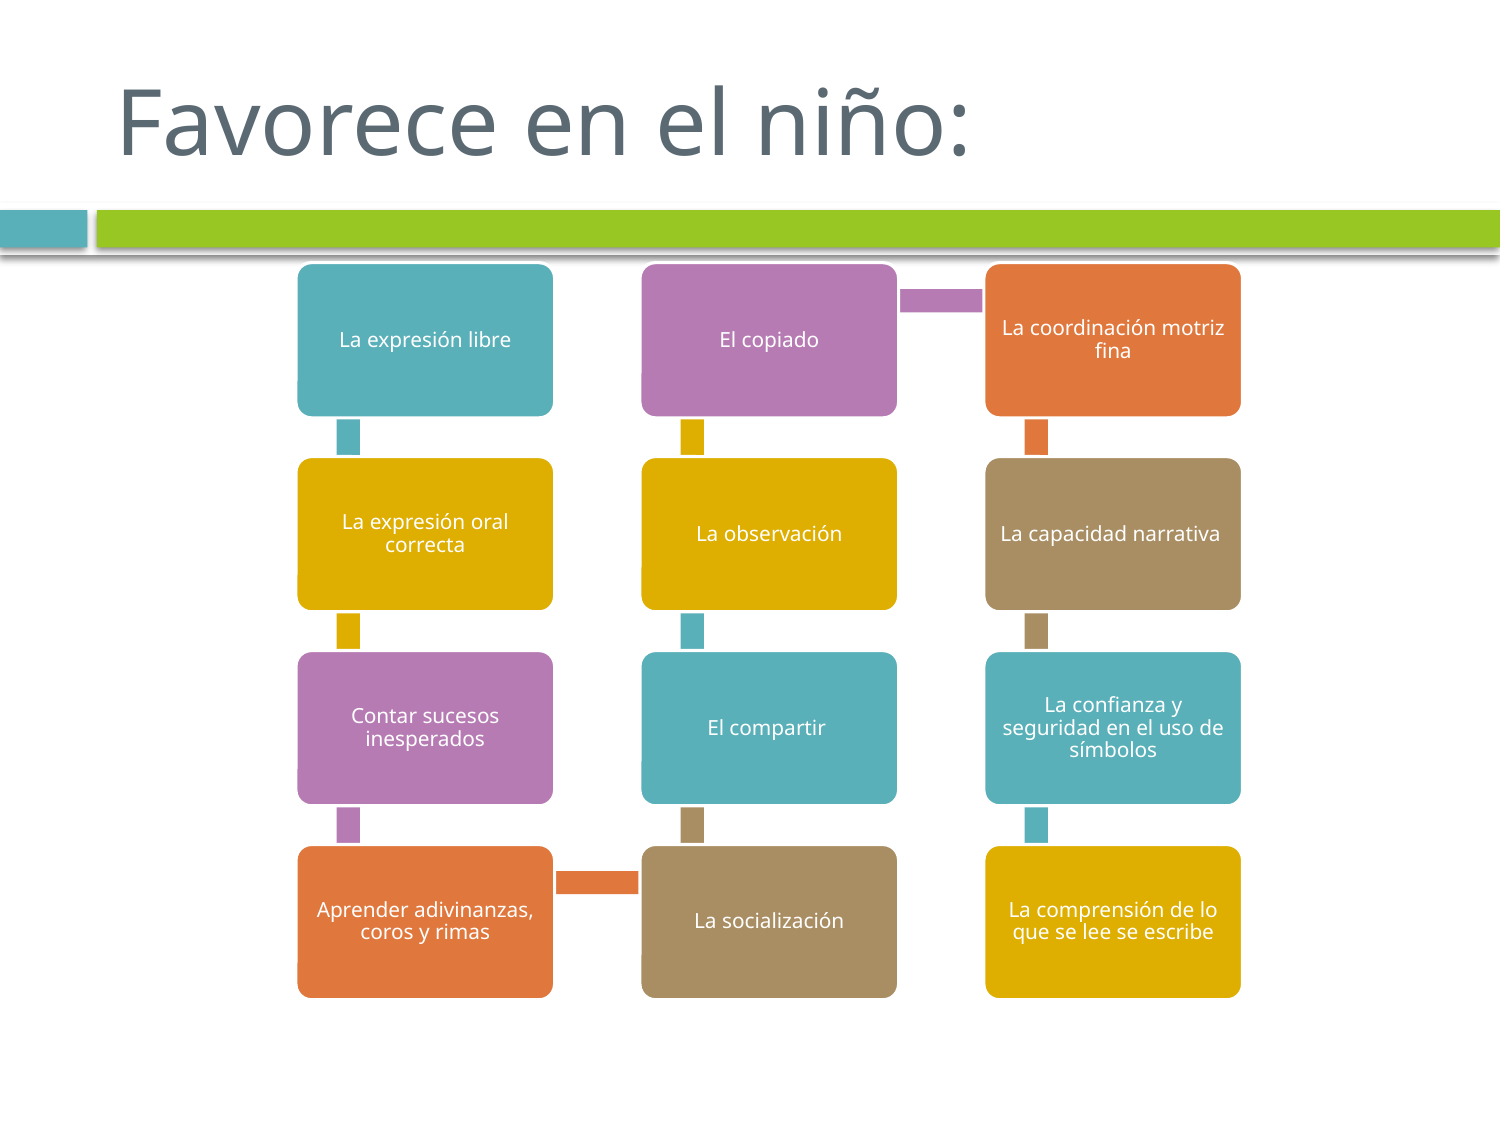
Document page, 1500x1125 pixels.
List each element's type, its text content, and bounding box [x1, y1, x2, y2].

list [100, 262, 1439, 1001]
title Favorece en el niño: [100, 37, 1438, 200]
